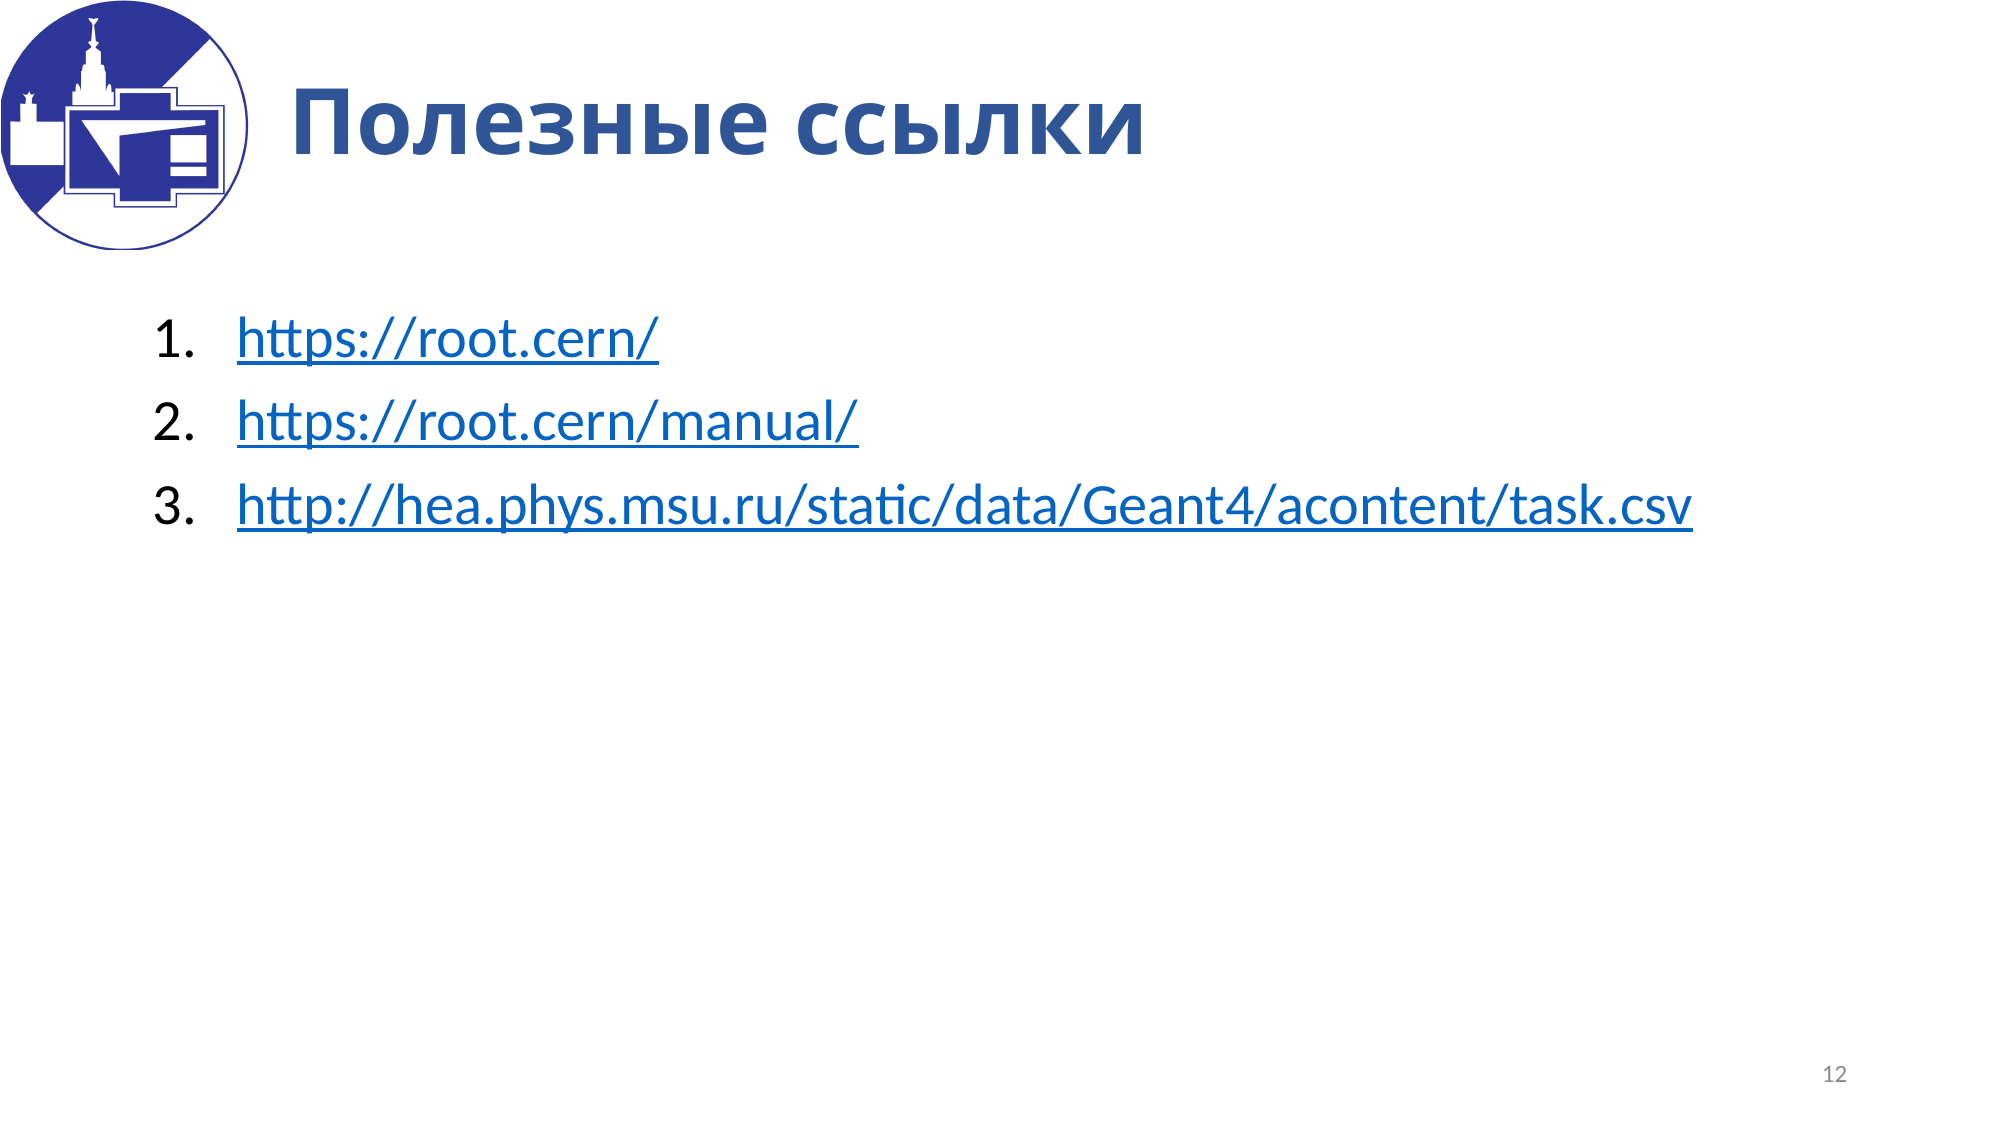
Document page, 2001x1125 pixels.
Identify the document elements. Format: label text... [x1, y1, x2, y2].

list https://root.cern/ https://root.cern/manual/ http://hea.phys.msu.ru/static/data/Geant4/acontent/task.csv [137, 299, 1918, 1014]
picture [1, 0, 251, 250]
title Полезные ссылки [273, 15, 1999, 234]
slide_number 12 [1412, 1042, 1863, 1103]
